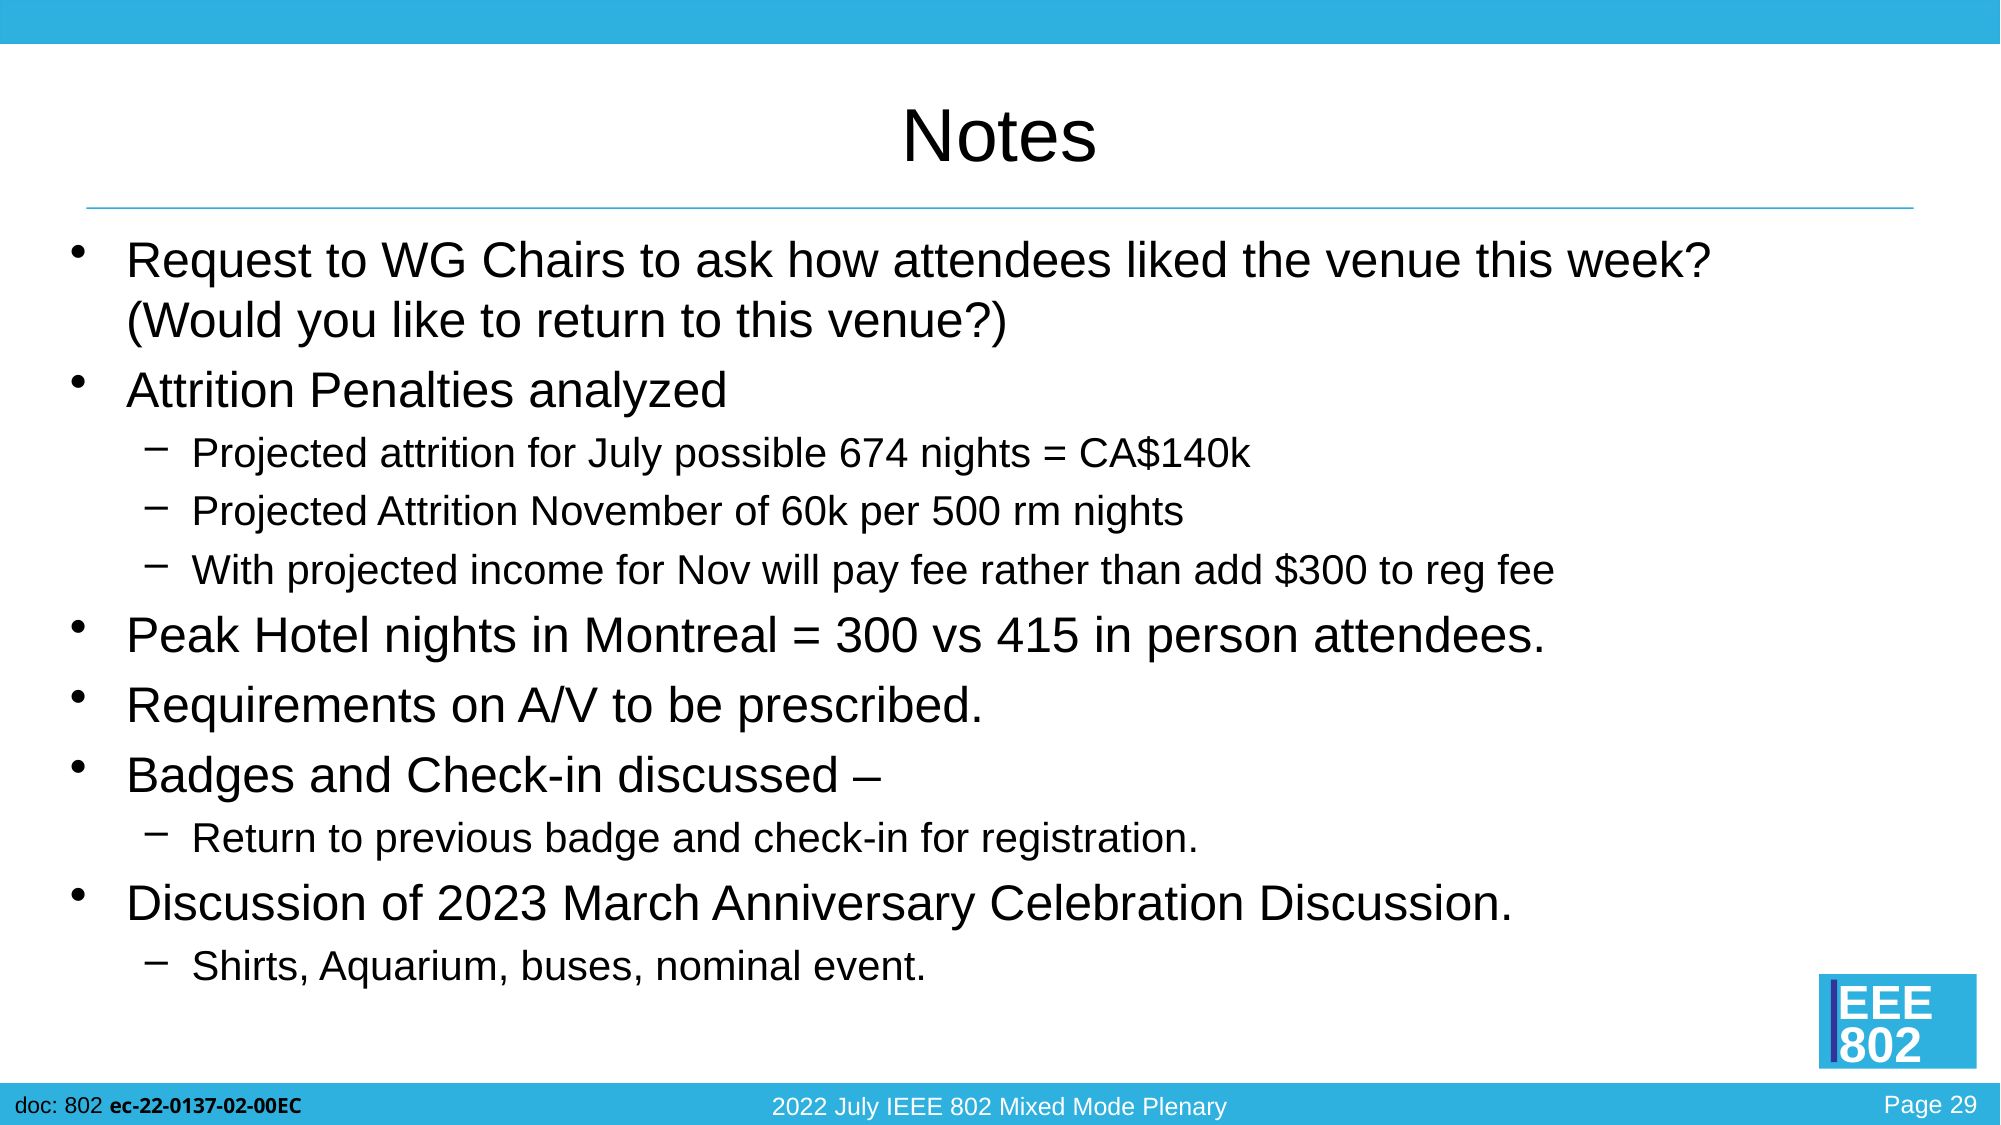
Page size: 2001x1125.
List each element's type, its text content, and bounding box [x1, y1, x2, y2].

title Notes [99, 66, 1900, 197]
list Request to WG Chairs to ask how attendees liked the venue this week? (Would you like to return to this venue?) Attrition Penalties analyzed Projected attrition for July possible 674 nights = CA$140k Projected Attrition November of 60k per 500 rm nights With projected income for Nov will pay fee rather than add $300 to reg fee Peak Hotel nights in Montreal = 300 vs 415 in person attendees. Requirements on A/V to be prescribed. Badges and Check-in discussed – Return to previous badge and check-in for registration. Discussion of 2023 March Anniversary Celebration Discussion. Shirts, Aquarium, buses, nominal event. [54, 220, 1855, 1013]
